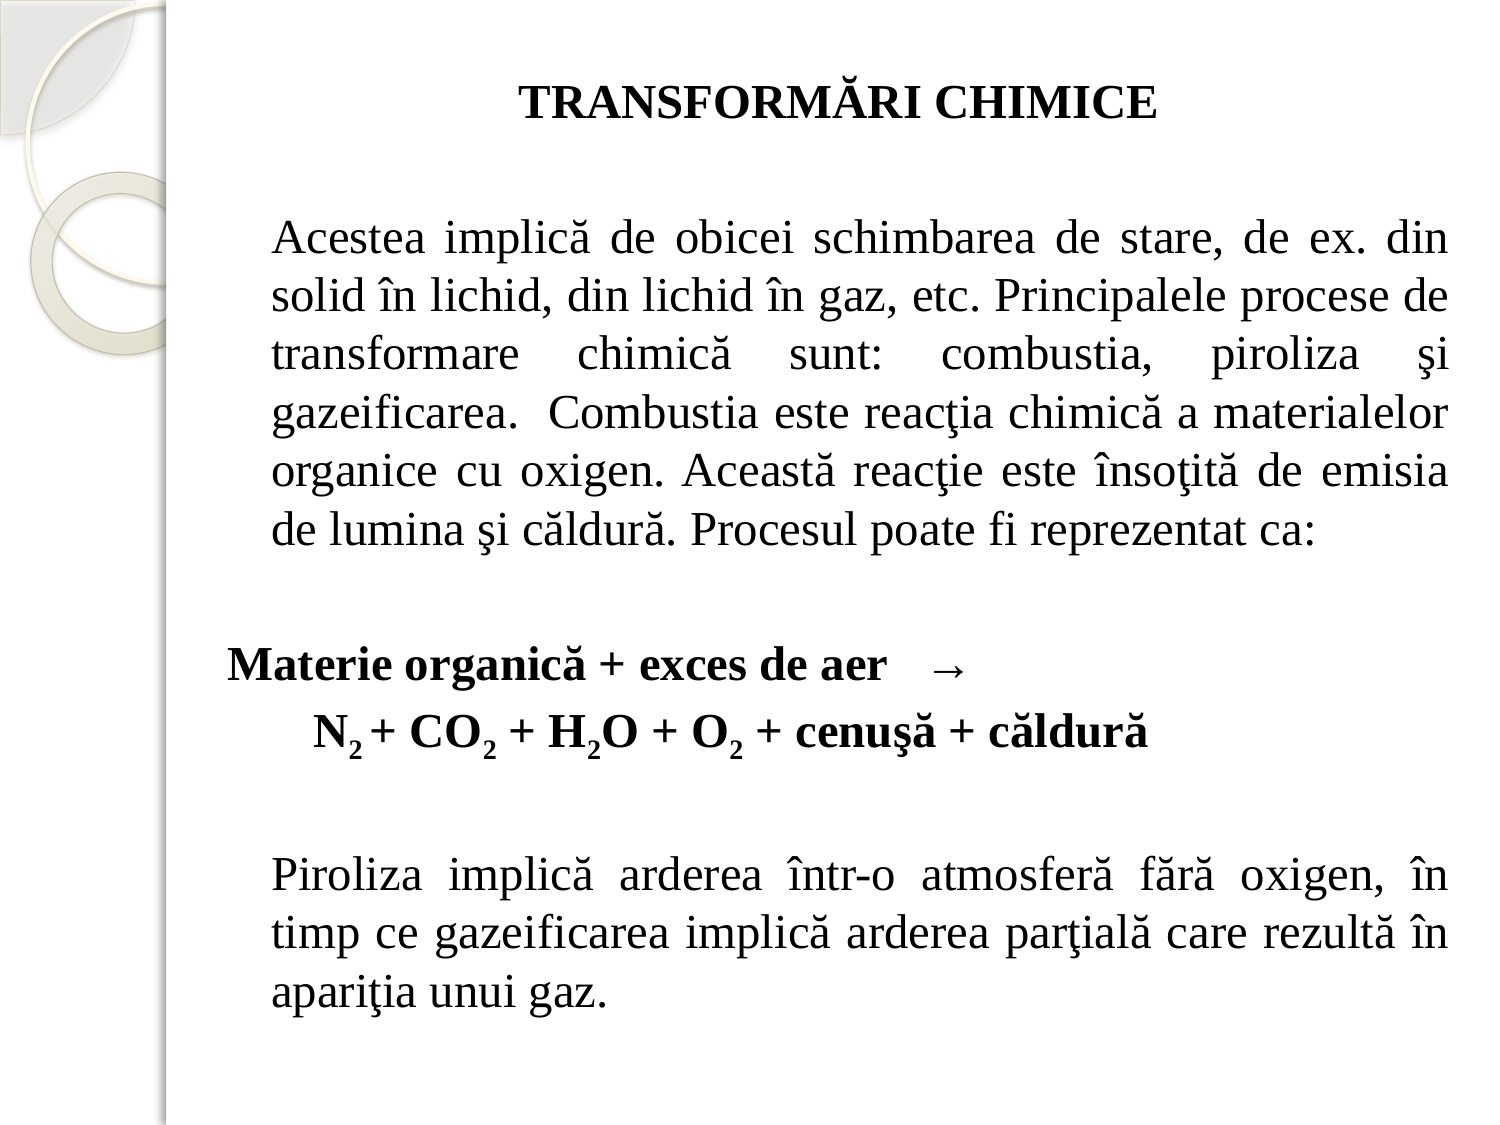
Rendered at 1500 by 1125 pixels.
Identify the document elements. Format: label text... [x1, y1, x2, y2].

list TRANSFORMĂRI CHIMICE Acestea implică de obicei schimbarea de stare, de ex. din solid în lichid, din lichid în gaz, etc. Principalele procese de transformare chimică sunt: combustia, piroliza şi gazeificarea. Combustia este reacţia chimică a materialelor organice cu oxigen. Această reacţie este însoţită de emisia de lumina şi căldură. Procesul poate fi reprezentat ca: Materie organică + exces de aer → N2 + CO2 + H2O + O2 + cenuşă + căldură Piroliza implică arderea într-o atmosferă fără oxigen, în timp ce gazeificarea implică arderea parţială care rezultă în apariţia unui gaz. [200, 62, 1466, 1025]
